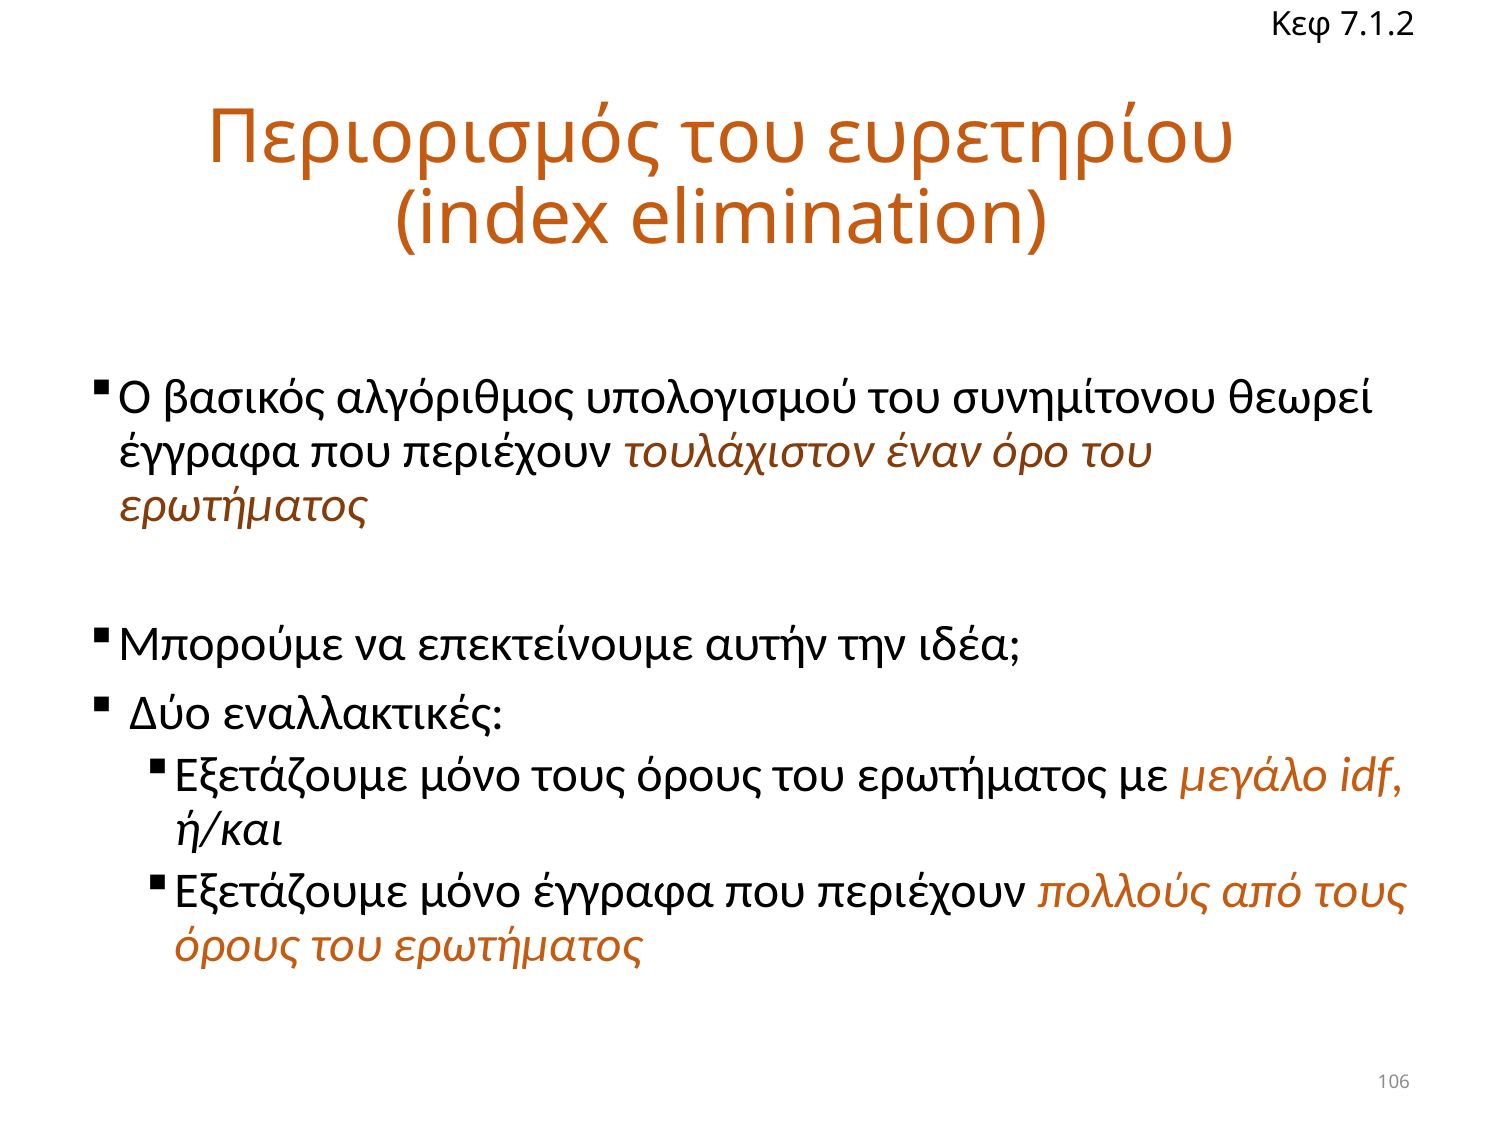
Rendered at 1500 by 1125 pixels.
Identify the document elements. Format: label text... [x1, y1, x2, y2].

text_box Κεφ 7.1.2 [1255, 0, 1430, 50]
slide_number 106 [1074, 1062, 1425, 1103]
list Ο βασικός αλγόριθμος υπολογισμού του συνημίτονου θεωρεί έγγραφα που περιέχουν τουλάχιστον έναν όρο του ερωτήματος Μπορούμε να επεκτείνουμε αυτήν την ιδέα; Δύο εναλλακτικές: Εξετάζουμε μόνο τους όρους του ερωτήματος με μεγάλο idf, ή/και Εξετάζουμε μόνο έγγραφα που περιέχουν πολλούς από τους όρους του ερωτήματος [75, 362, 1425, 588]
title Περιορισμός του ευρετηρίου (index elimination) [75, 70, 1369, 288]
